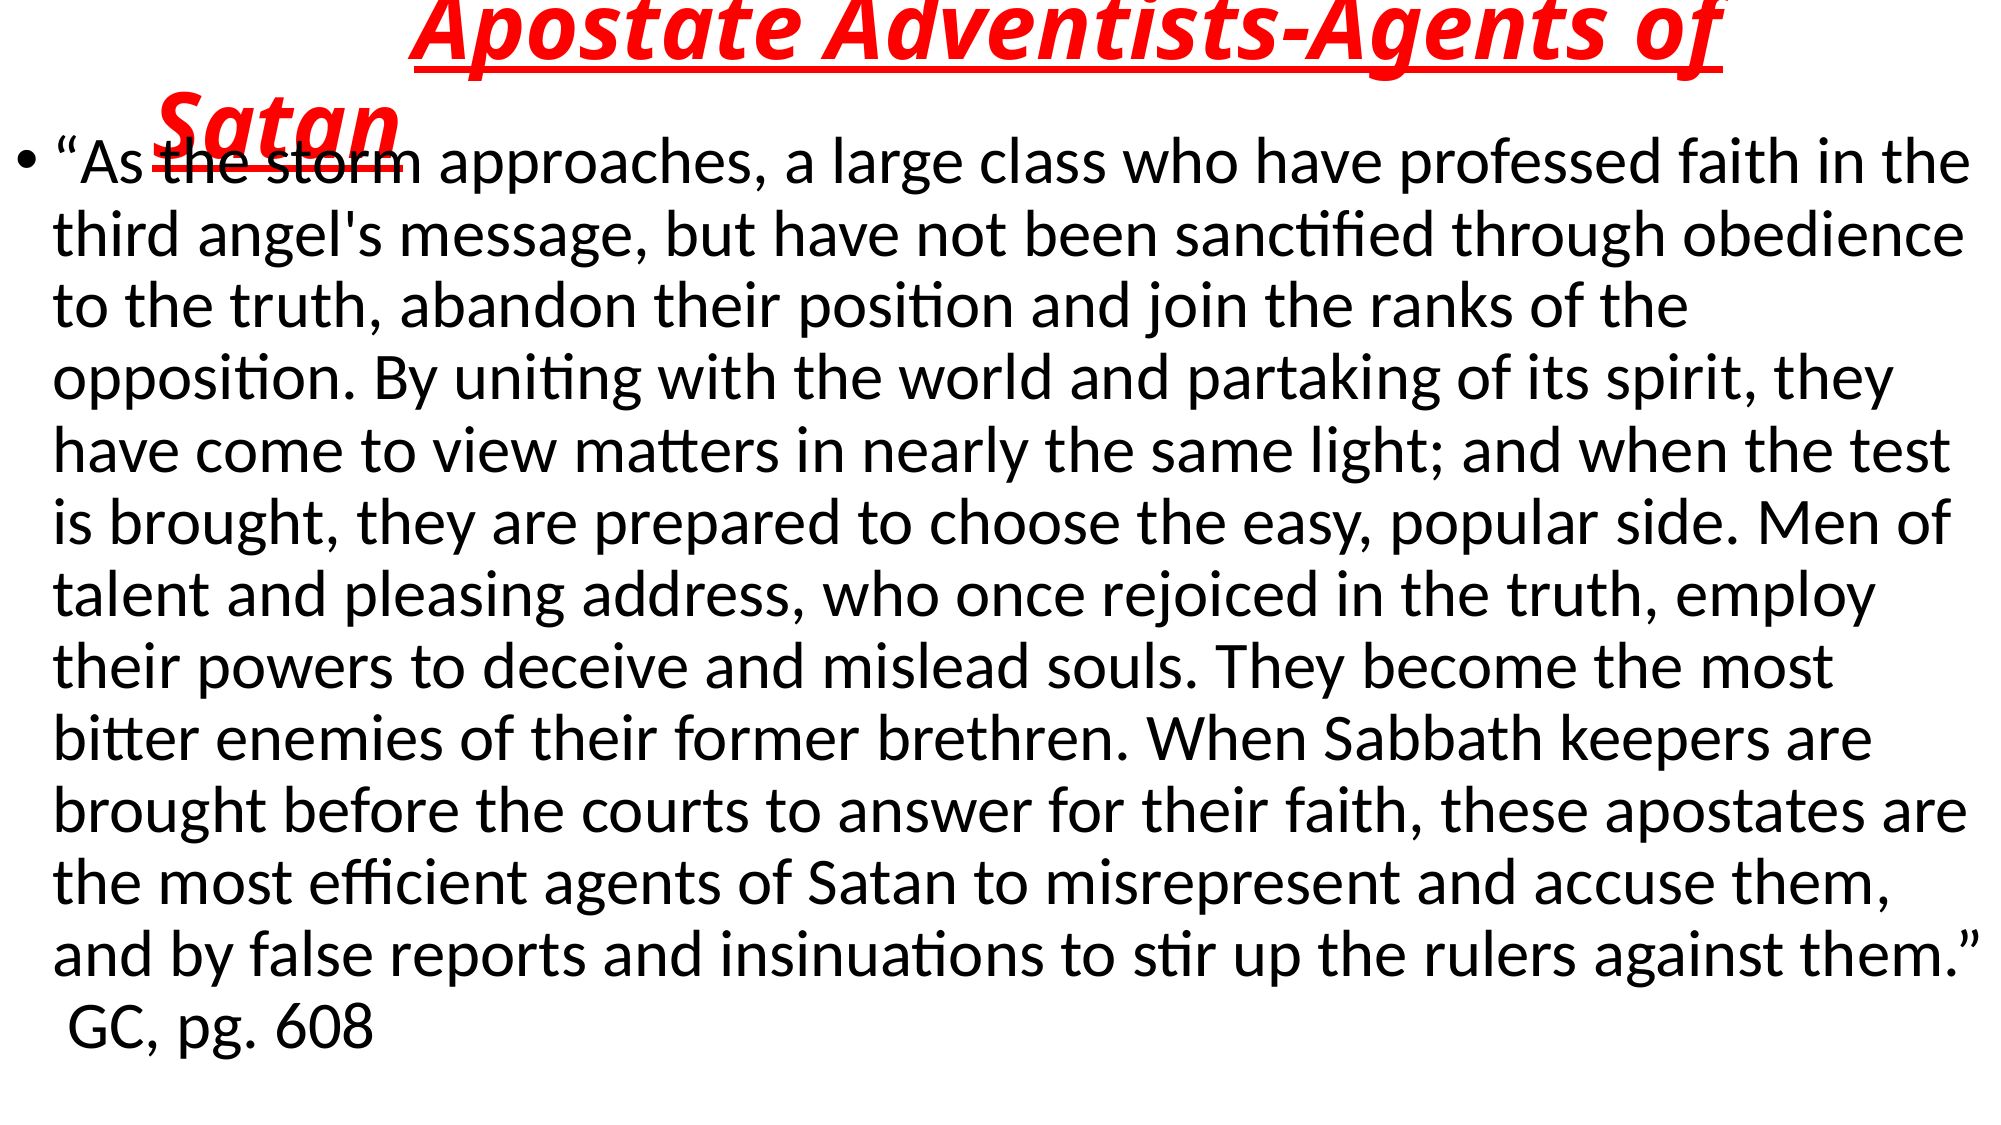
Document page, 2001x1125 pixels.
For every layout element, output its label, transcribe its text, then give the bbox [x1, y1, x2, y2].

title Apostate Adventists-Agents of Satan [137, 0, 1863, 118]
list “As the storm approaches, a large class who have professed faith in the third angel's message, but have not been sanctified through obedience to the truth, abandon their position and join the ranks of the opposition. By uniting with the world and partaking of its spirit, they have come to view matters in nearly the same light; and when the test is brought, they are prepared to choose the easy, popular side. Men of talent and pleasing address, who once rejoiced in the truth, employ their powers to deceive and mislead souls. They become the most bitter enemies of their former brethren. When Sabbath keepers are brought before the courts to answer for their faith, these apostates are the most efficient agents of Satan to misrepresent and accuse them, and by false reports and insinuations to stir up the rulers against them.” GC, pg. 608 [0, 118, 2000, 1125]
